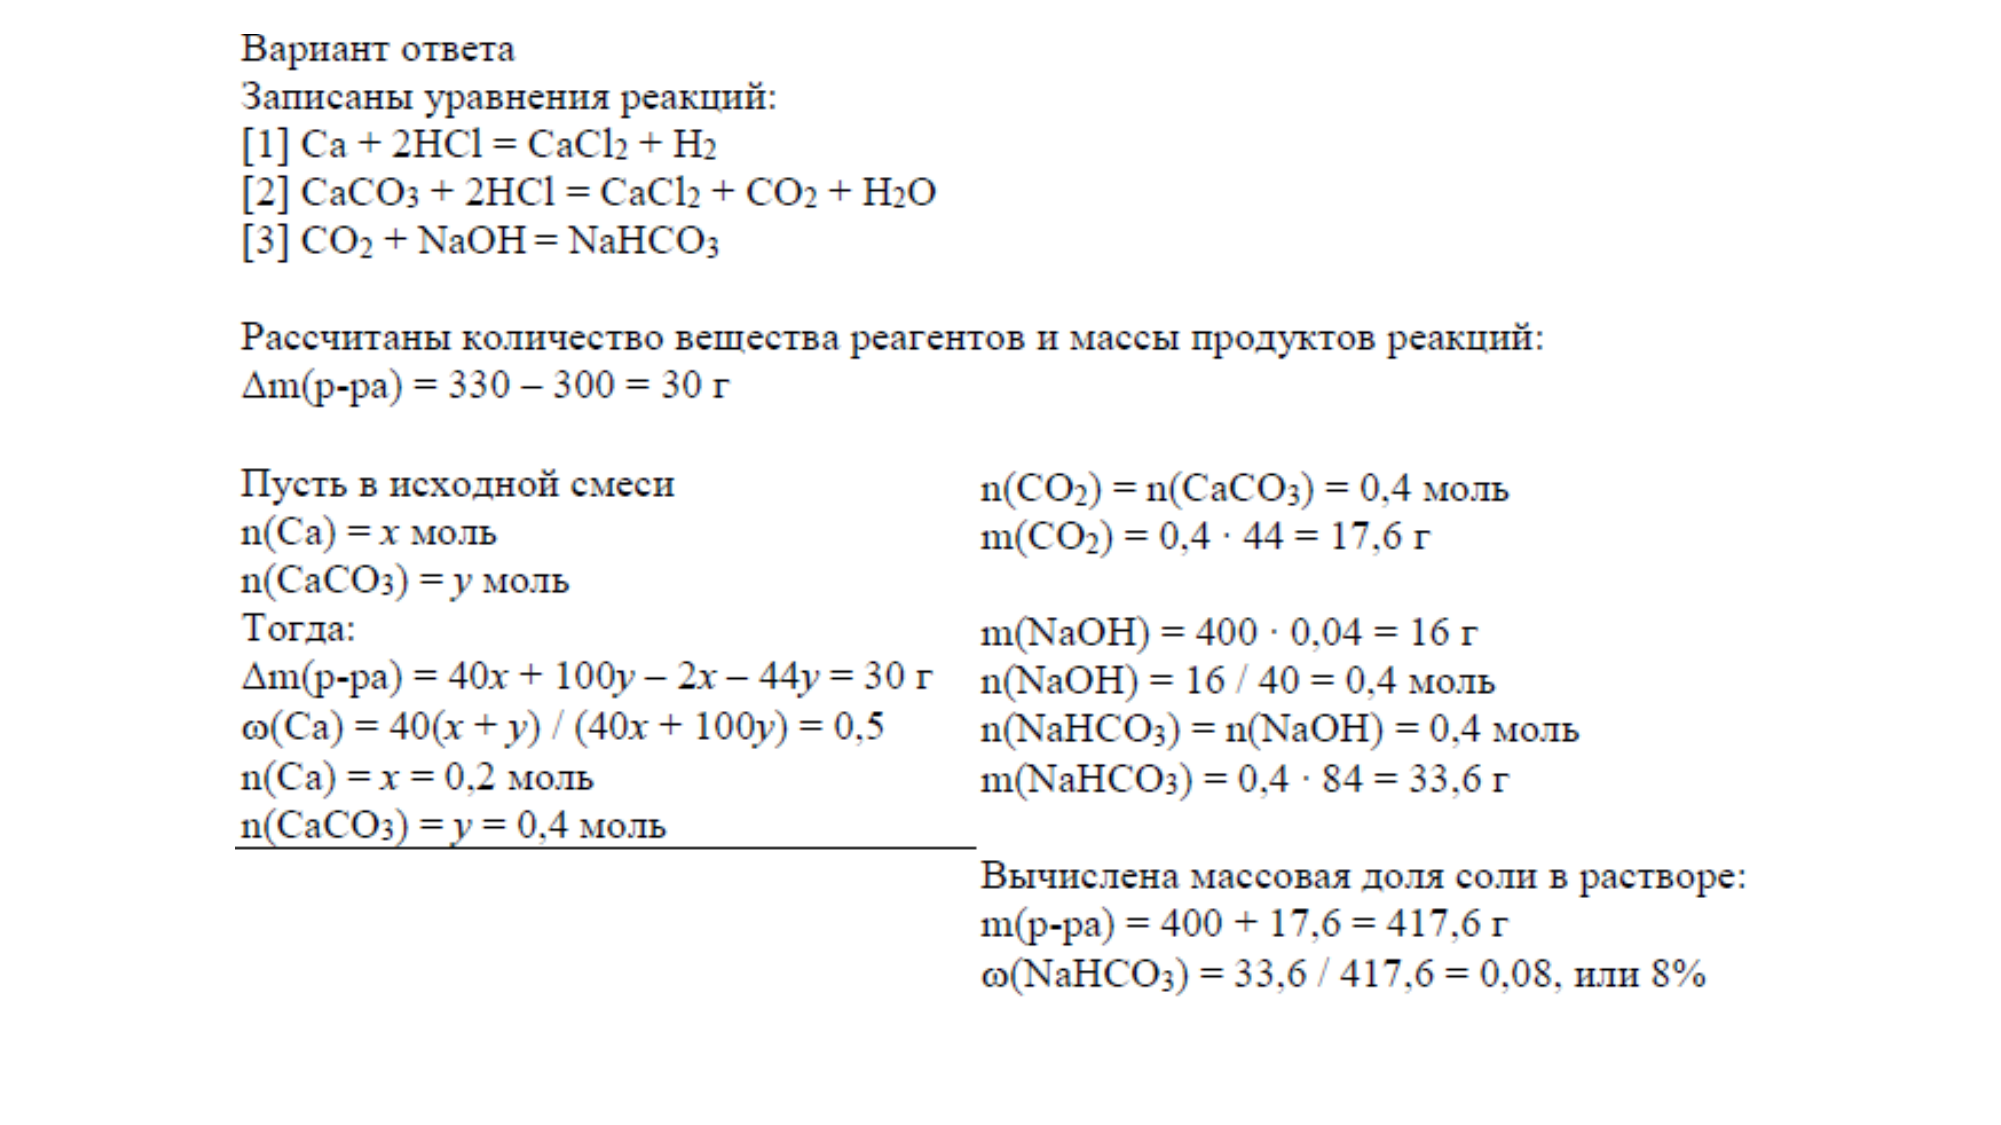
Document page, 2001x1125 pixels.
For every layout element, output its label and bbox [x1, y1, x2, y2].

picture [235, 34, 1765, 1008]
